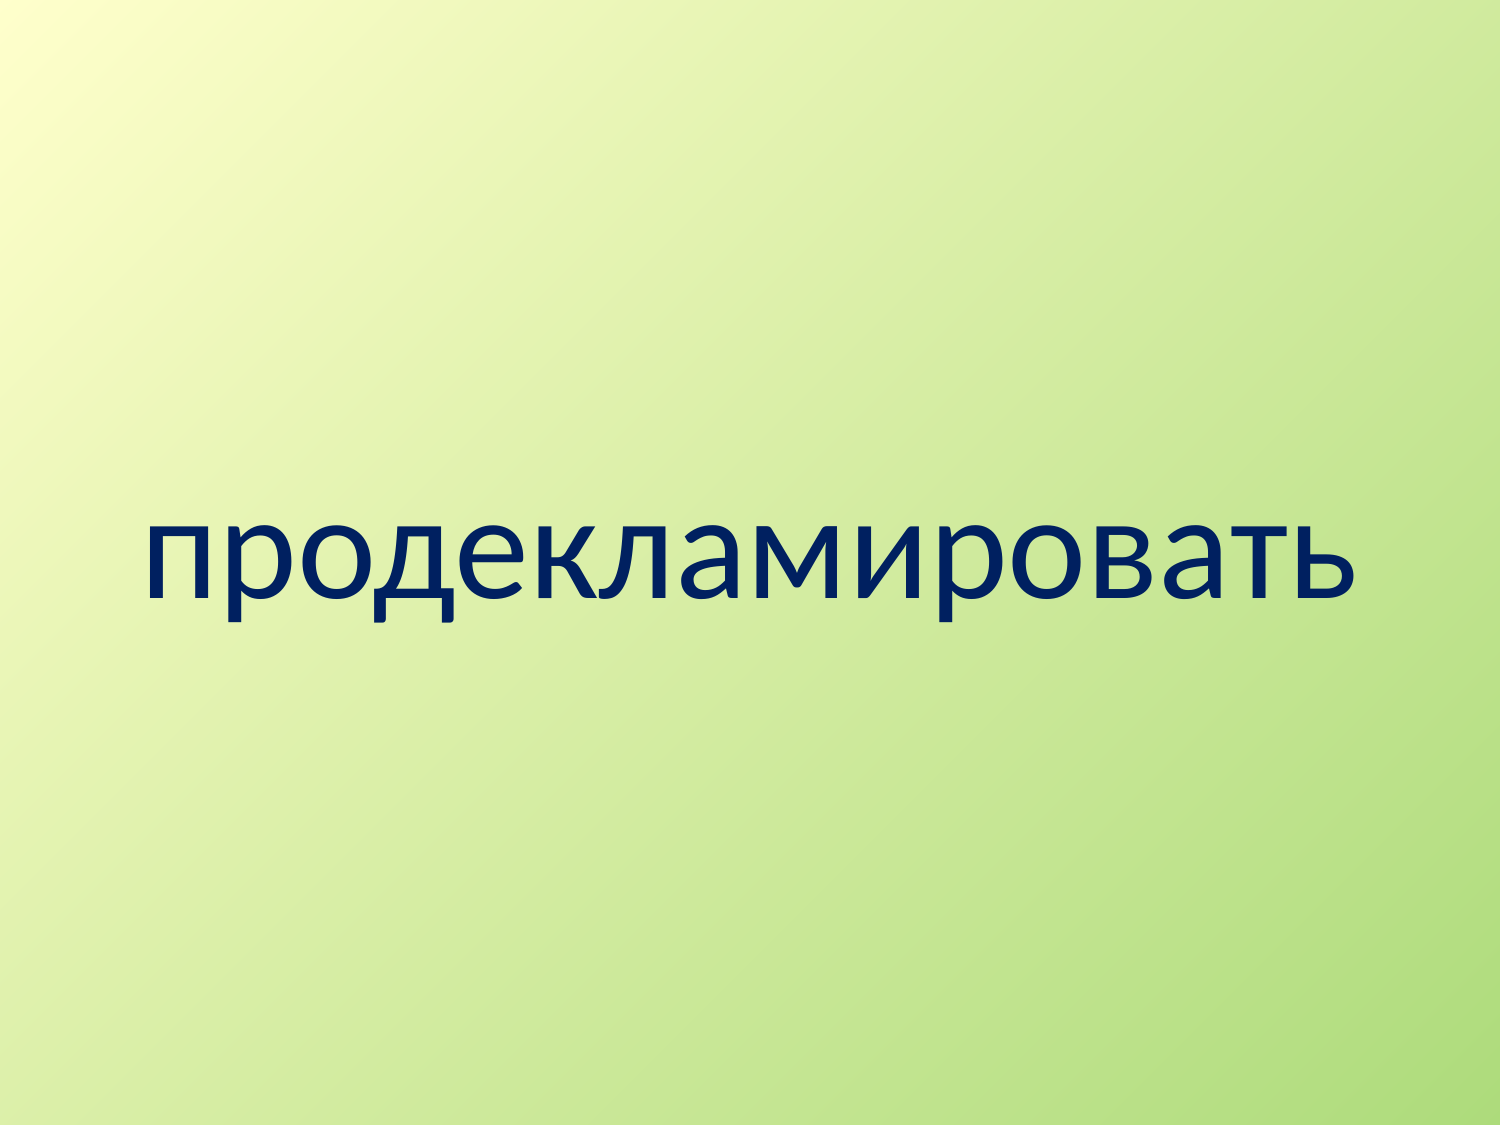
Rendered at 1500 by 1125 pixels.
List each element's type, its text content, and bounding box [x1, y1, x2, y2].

title продекламировать [74, 314, 1426, 764]
